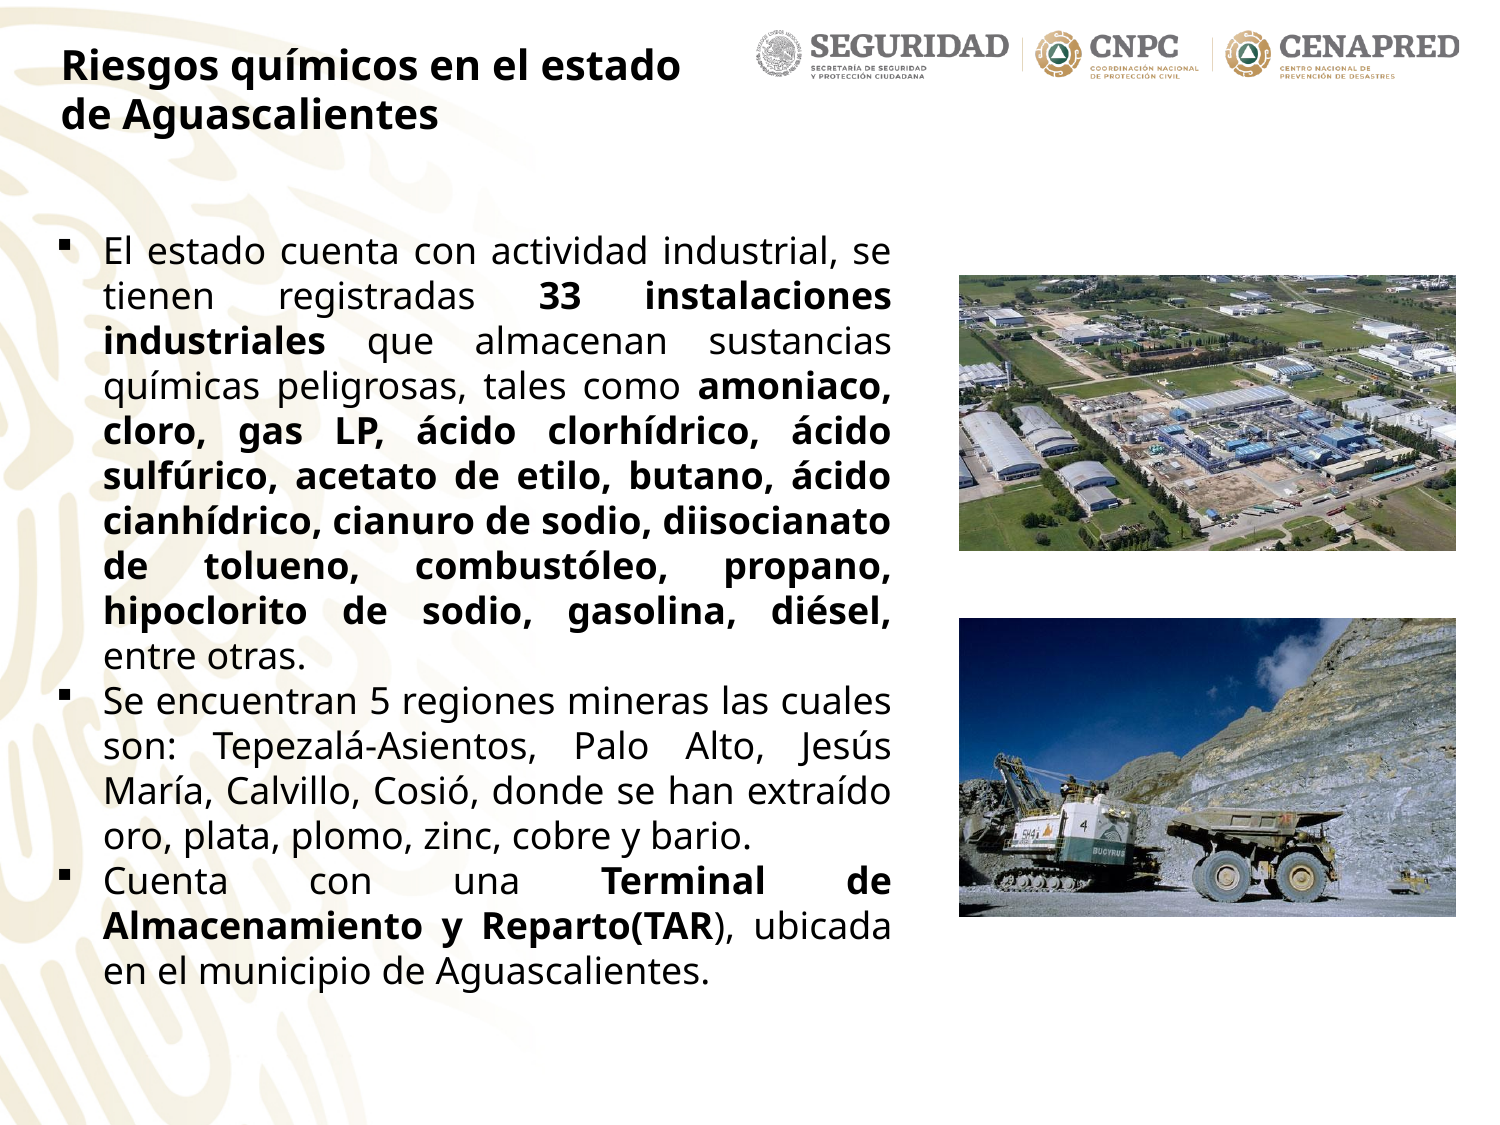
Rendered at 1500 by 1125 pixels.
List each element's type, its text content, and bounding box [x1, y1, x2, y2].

text_box El estado cuenta con actividad industrial, se tienen registradas 33 instalaciones industriales que almacenan sustancias químicas peligrosas, tales como amoniaco, cloro, gas LP, ácido clorhídrico, ácido sulfúrico, acetato de etilo, butano, ácido cianhídrico, cianuro de sodio, diisocianato de tolueno, combustóleo, propano, hipoclorito de sodio, gasolina, diésel, entre otras. Se encuentran 5 regiones mineras las cuales son: Tepezalá-Asientos, Palo Alto, Jesús María, Calvillo, Cosió, donde se han extraído oro, plata, plomo, zinc, cobre y bario. Cuenta con una Terminal de Almacenamiento y Reparto(TAR), ubicada en el municipio de Aguascalientes. [41, 219, 908, 1000]
text_box Riesgos químicos en el estado de Aguascalientes [45, 30, 729, 146]
picture [0, 3, 1460, 1125]
